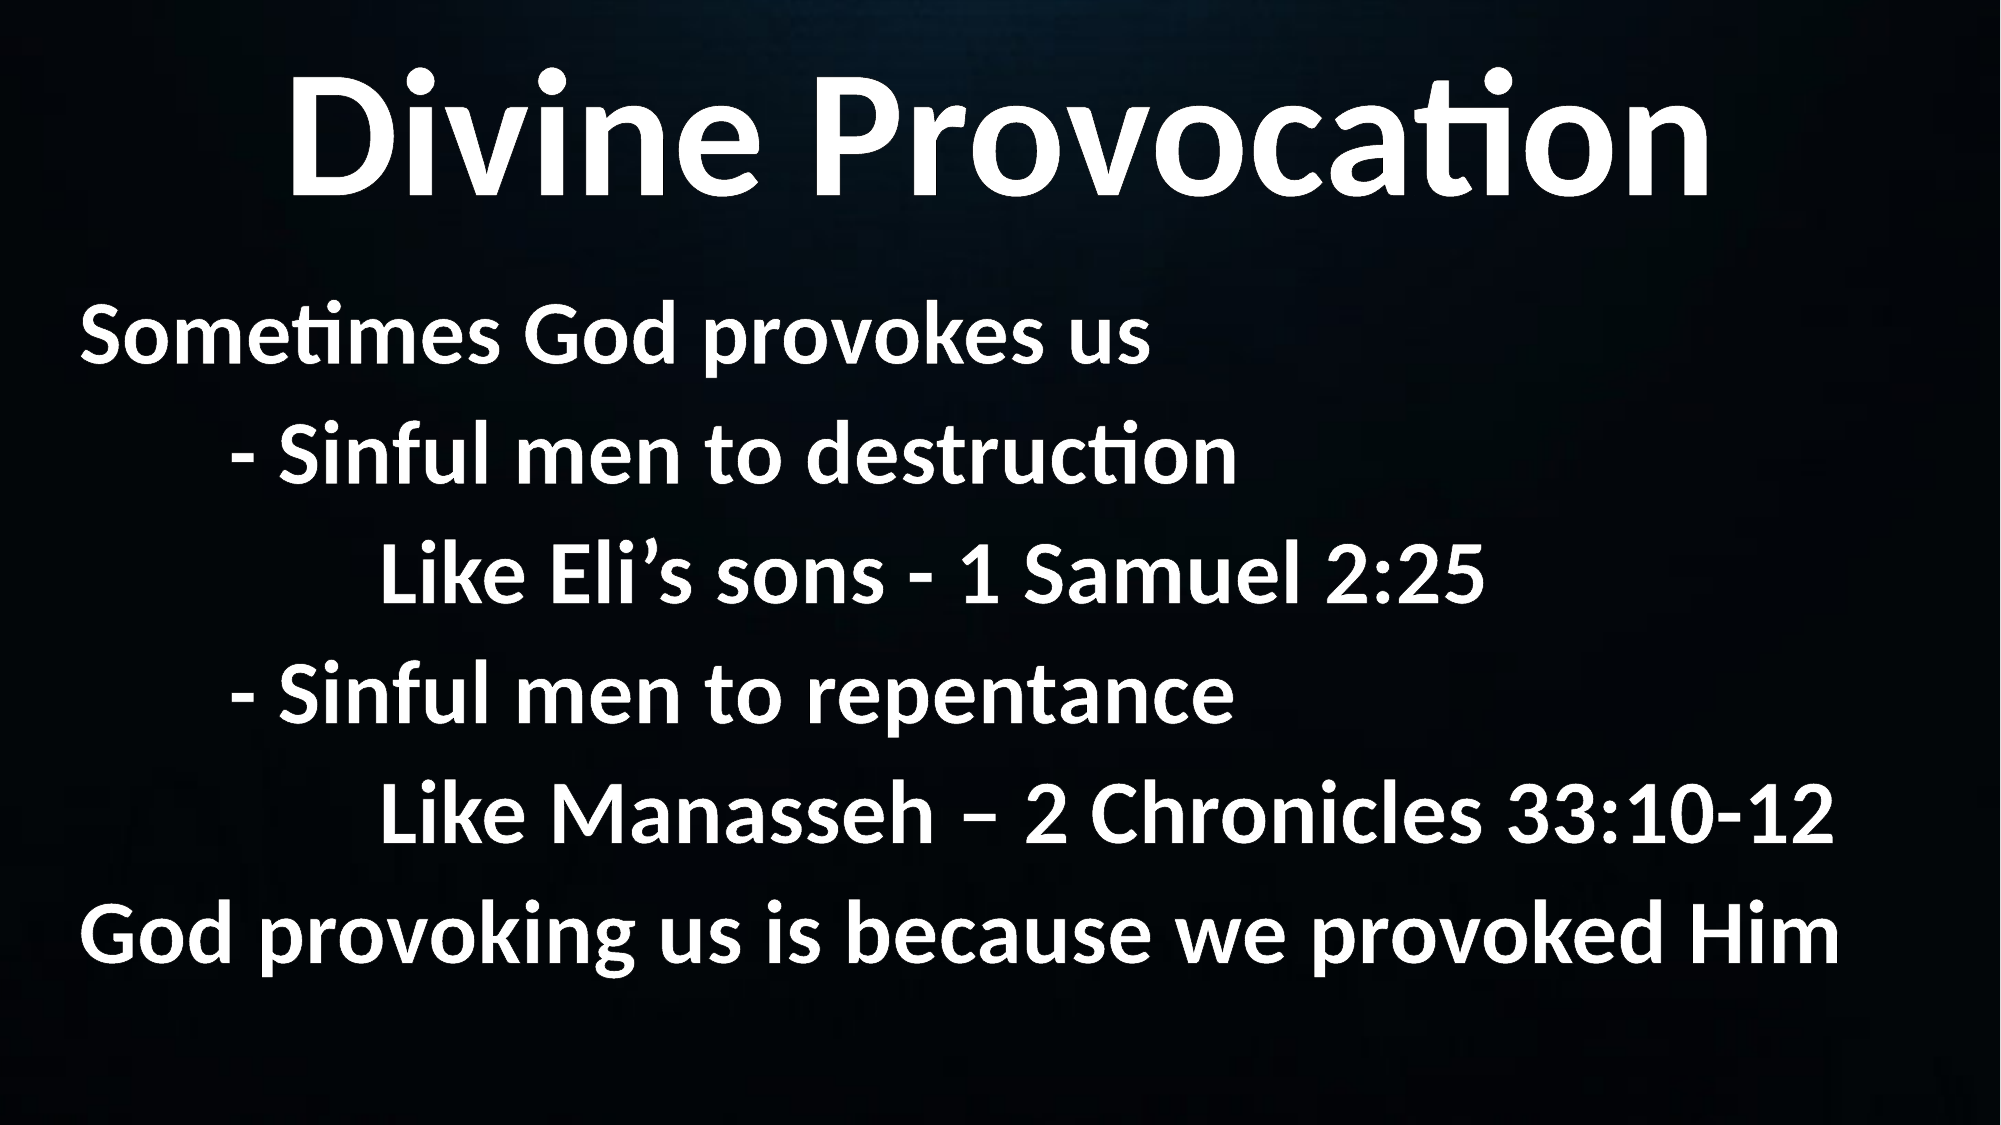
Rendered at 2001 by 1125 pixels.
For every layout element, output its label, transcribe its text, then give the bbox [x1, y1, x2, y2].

list Sometimes God provokes us - Sinful men to destruction Like Eli’s sons - 1 Samuel 2:25 - Sinful men to repentance Like Manasseh – 2 Chronicles 33:10-12 God provoking us is because we provoked Him [63, 277, 1946, 1125]
picture [0, 0, 2001, 1125]
title Divine Provocation [0, 29, 2000, 243]
